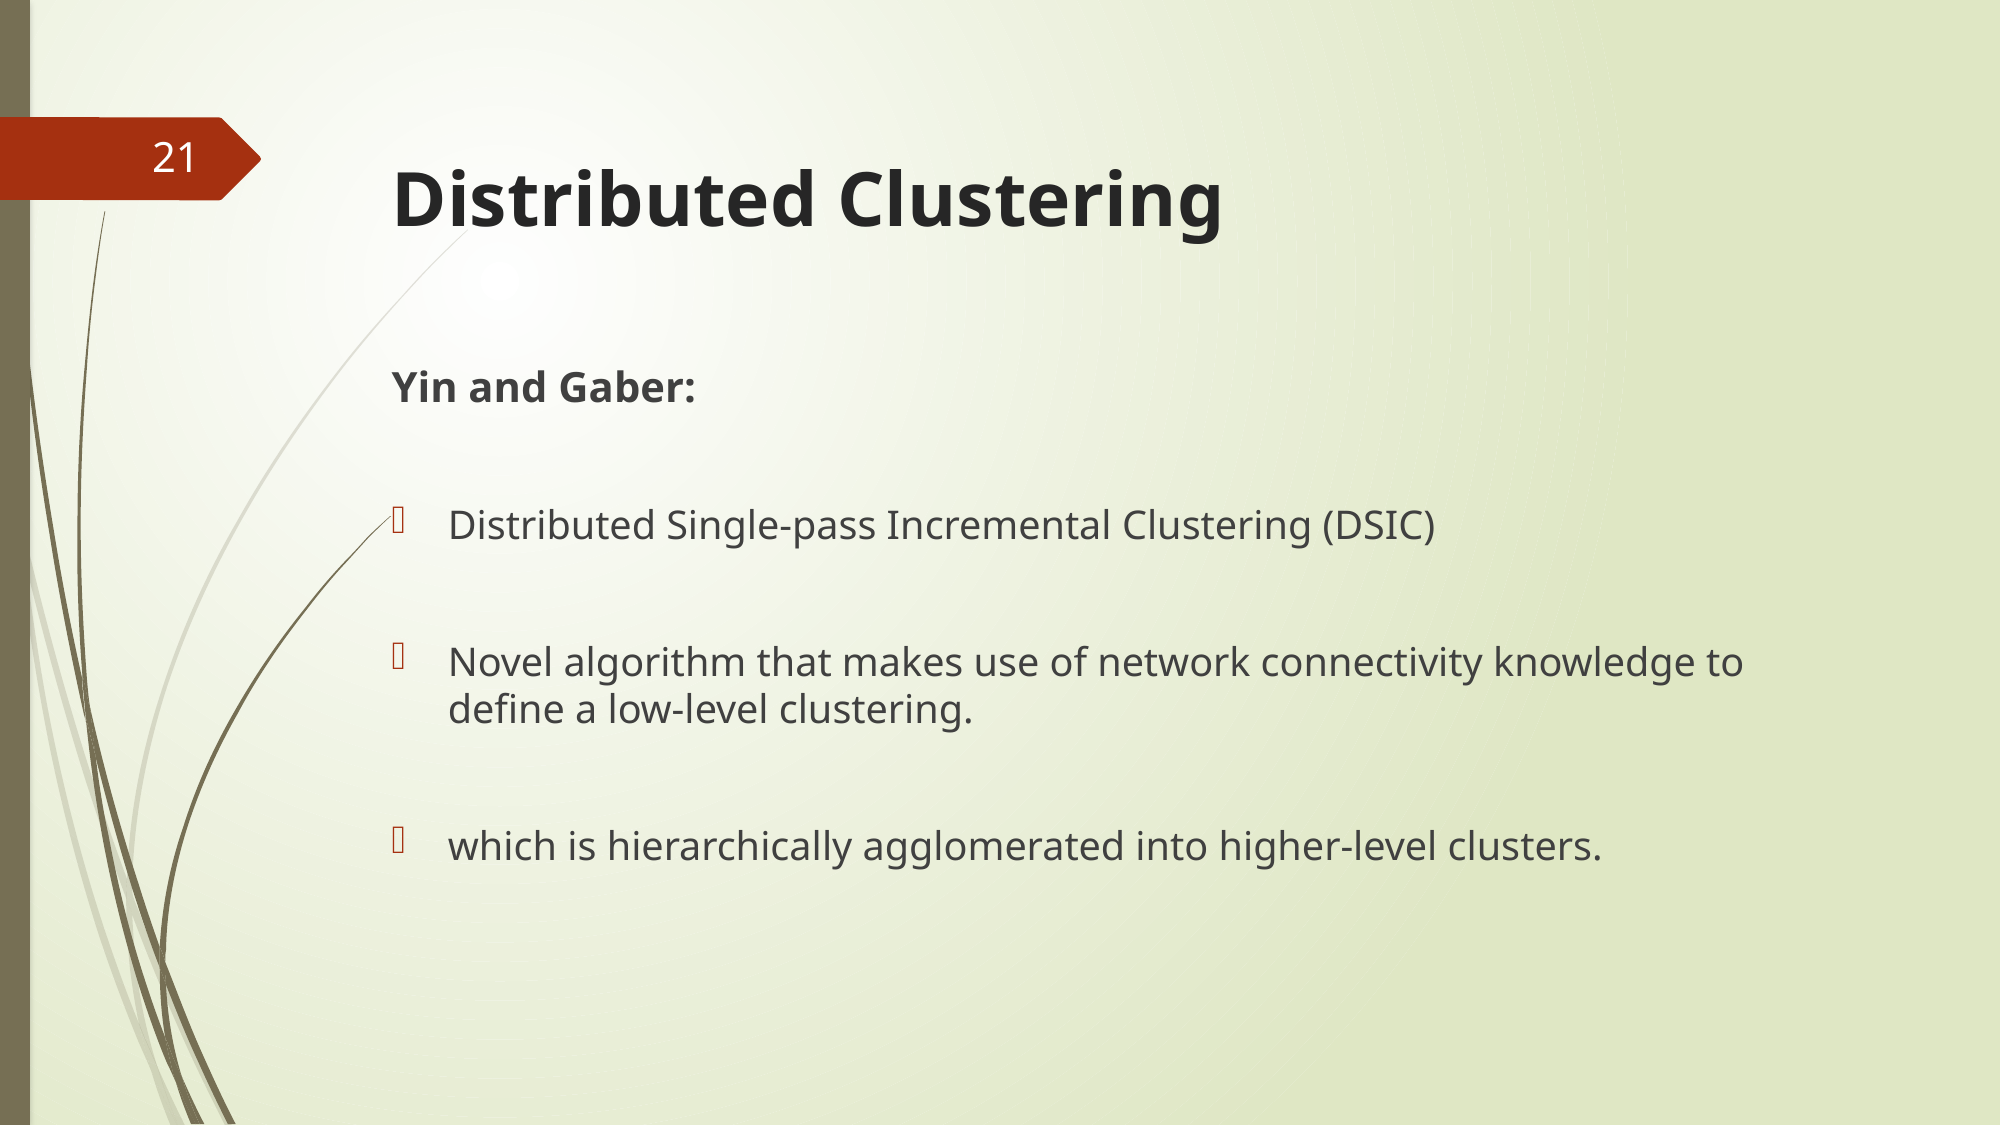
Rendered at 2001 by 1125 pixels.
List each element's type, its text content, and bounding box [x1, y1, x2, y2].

text_box Distributed Clustering [376, 143, 1839, 302]
slide_number 21 [87, 129, 216, 190]
list Yin and Gaber: Distributed Single-pass Incremental Clustering (DSIC) Novel algorithm that makes use of network connectivity knowledge to define a low-level clustering. which is hierarchically agglomerated into higher-level clusters. [376, 353, 1840, 974]
